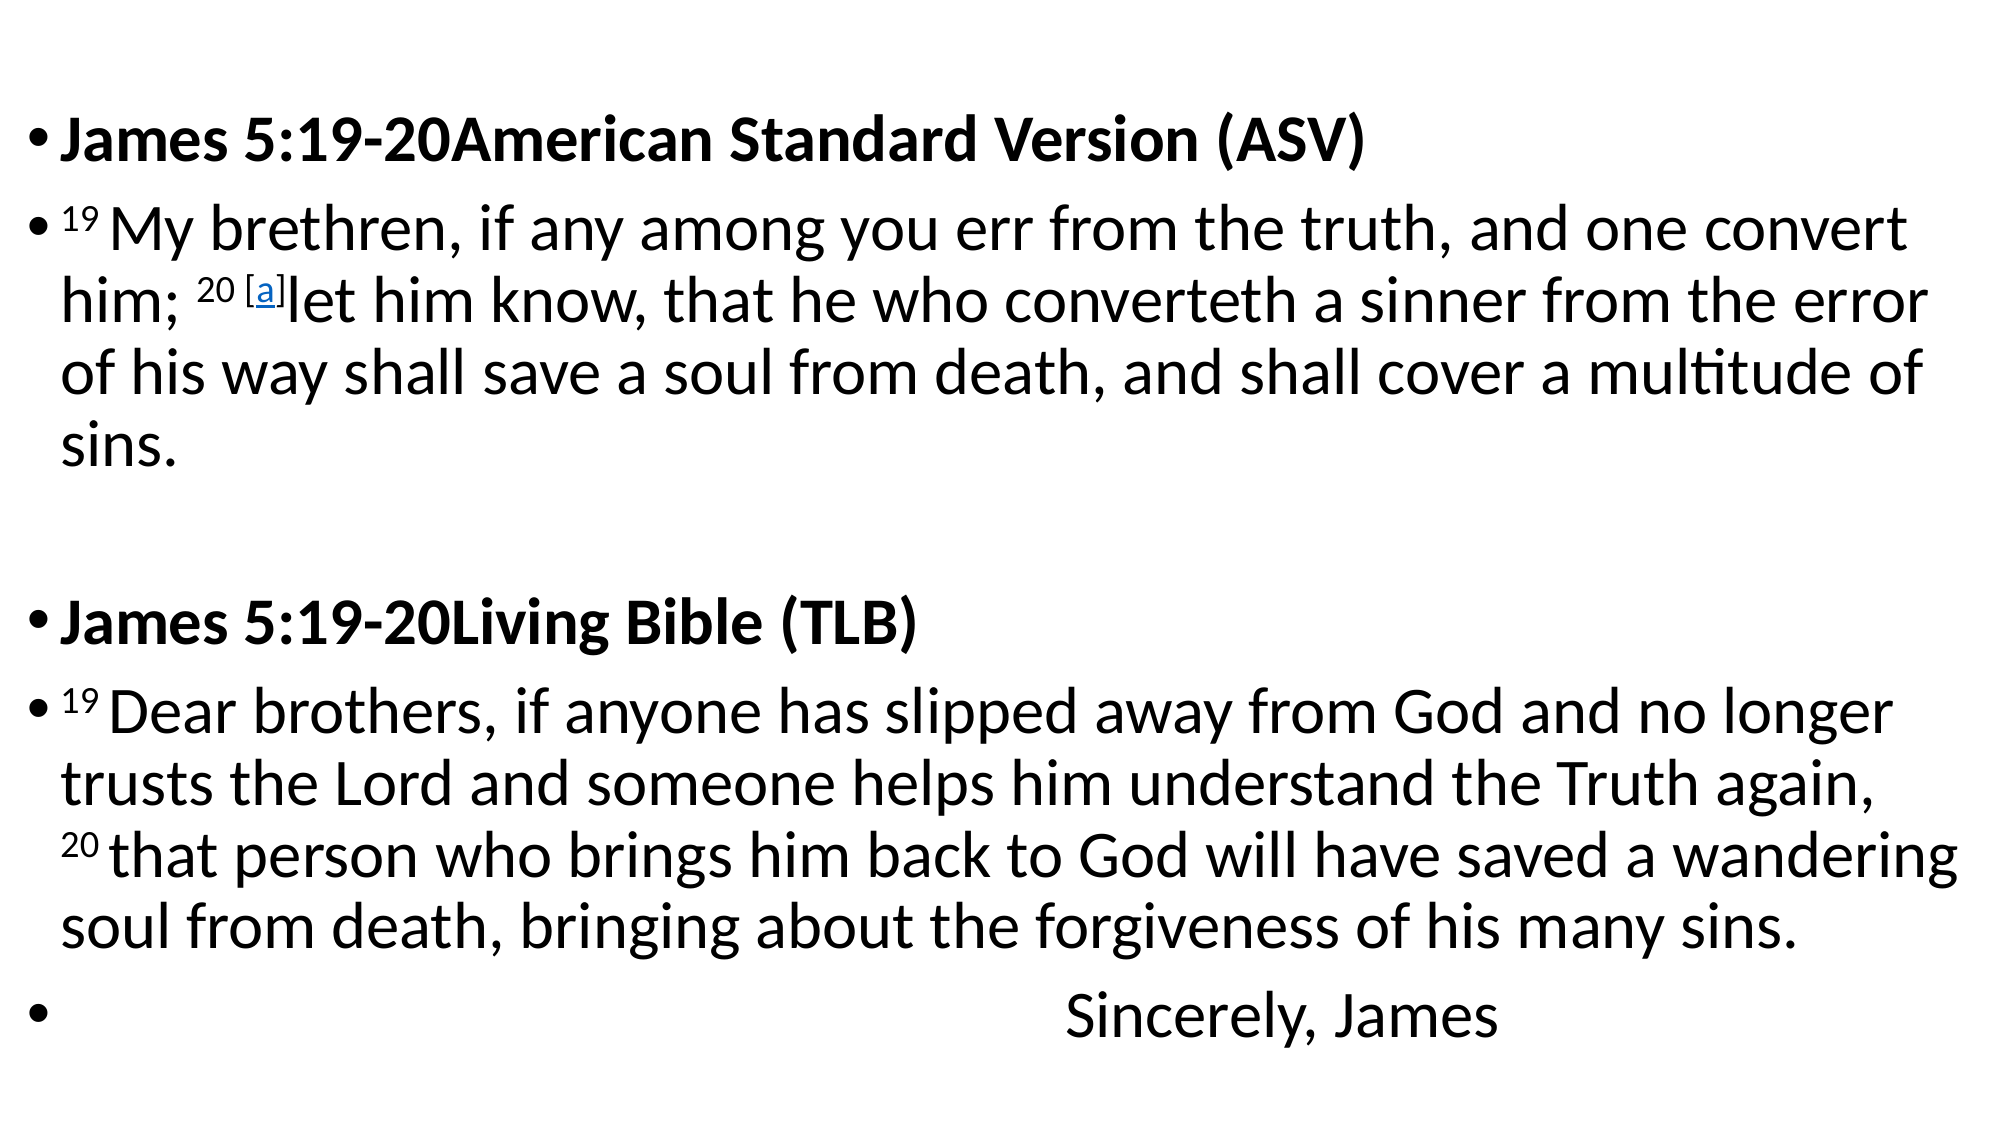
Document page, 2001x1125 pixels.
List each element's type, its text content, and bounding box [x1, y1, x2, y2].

list James 5:19-20American Standard Version (ASV) 19 My brethren, if any among you err from the truth, and one convert him; 20 [a]let him know, that he who converteth a sinner from the error of his way shall save a soul from death, and shall cover a multitude of sins. James 5:19-20Living Bible (TLB) 19 Dear brothers, if anyone has slipped away from God and no longer trusts the Lord and someone helps him understand the Truth again, 20 that person who brings him back to God will have saved a wandering soul from death, bringing about the forgiveness of his many sins. Sincerely, James [11, 0, 1986, 1125]
